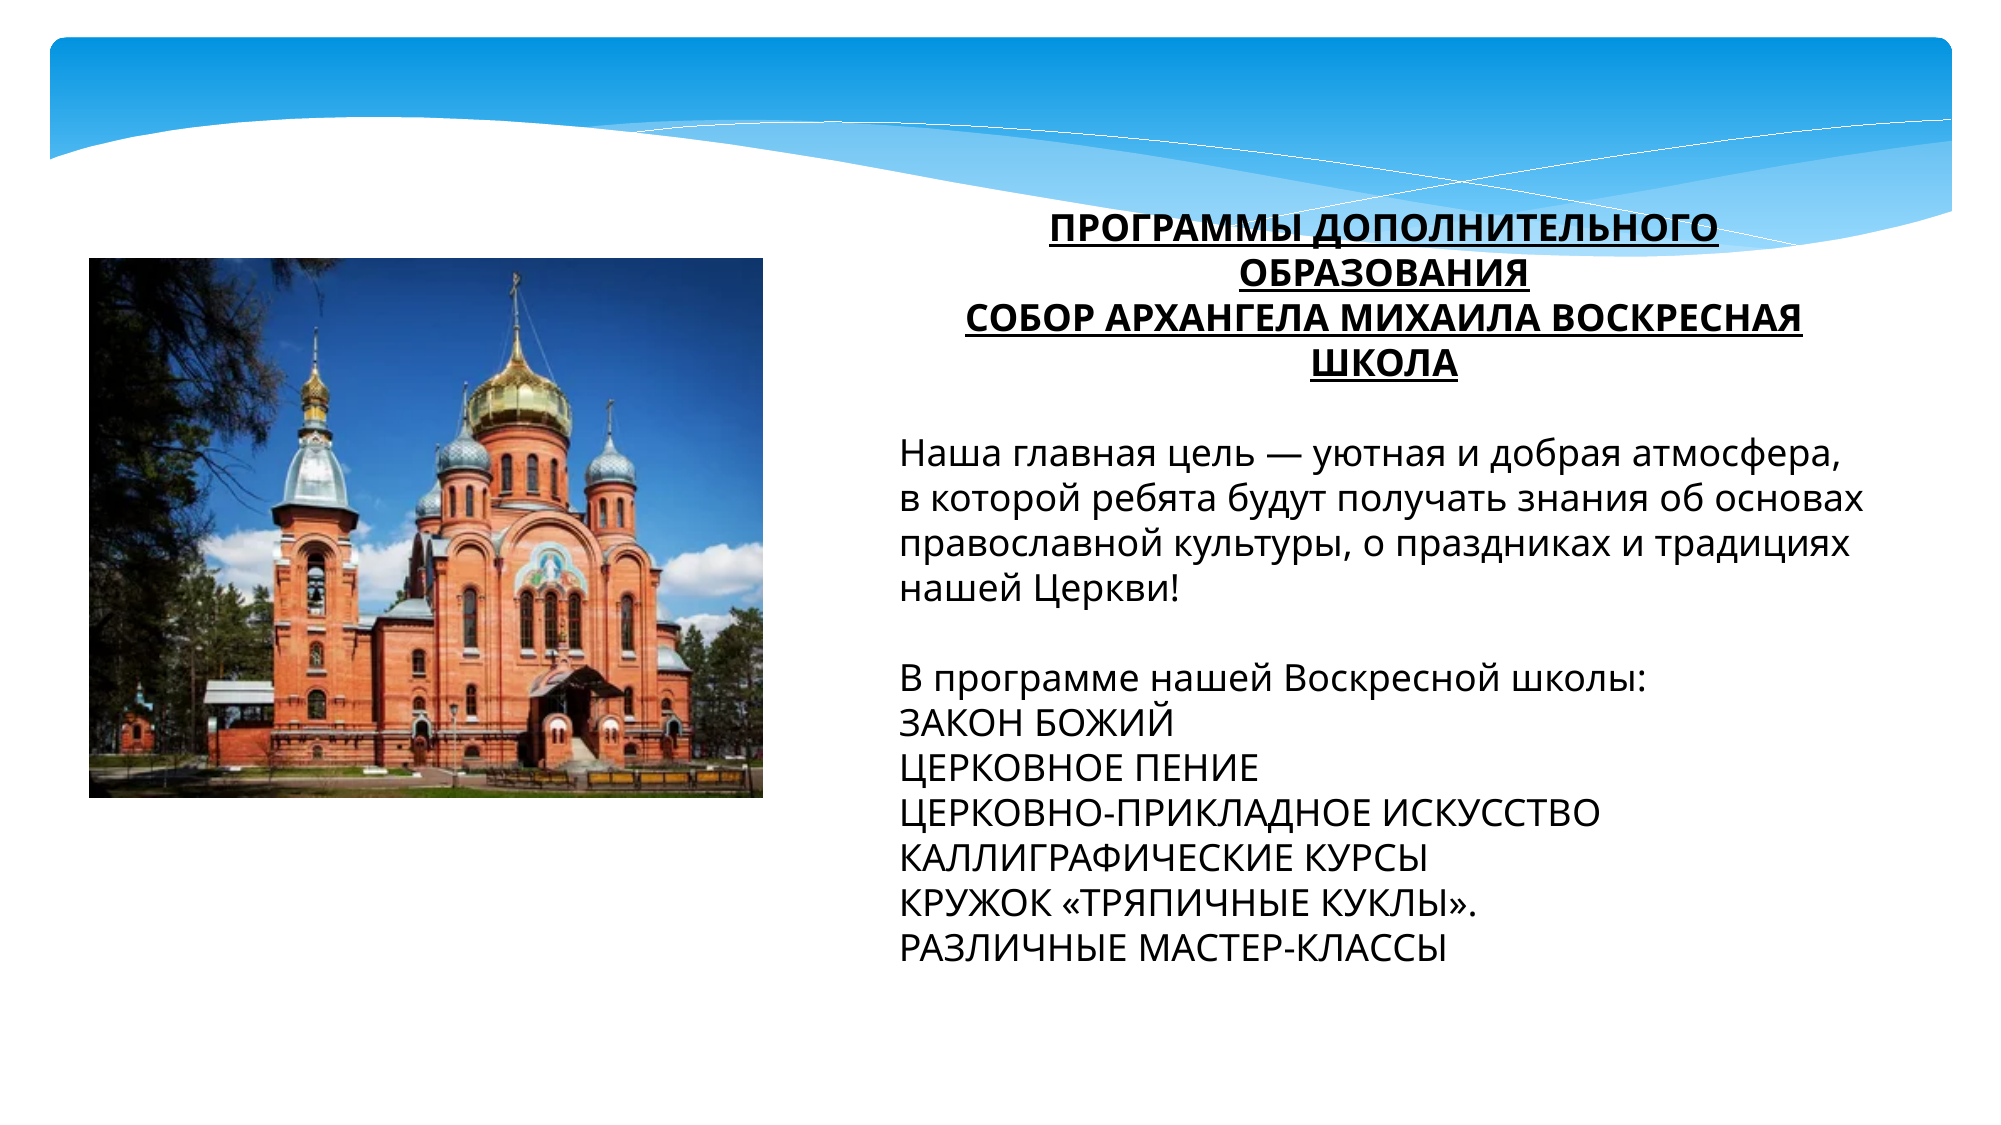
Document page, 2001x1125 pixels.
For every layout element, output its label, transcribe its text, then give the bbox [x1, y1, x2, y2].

picture [89, 258, 764, 798]
text_box ПРОГРАММЫ ДОПОЛНИТЕЛЬНОГО ОБРАЗОВАНИЯ СОБОР АРХАНГЕЛА МИХАИЛА ВОСКРЕСНАЯ ШКОЛА Наша главная цель — уютная и добрая атмосфера, в которой ребята будут получать знания об основах православной культуры, о праздниках и традициях нашей Церкви! В программе нашей Воскресной школы: ЗАКОН БОЖИЙ ЦЕРКОВНОЕ ПЕНИЕ ЦЕРКОВНО-ПРИКЛАДНОЕ ИСКУССТВО КАЛЛИГРАФИЧЕСКИЕ КУРСЫ КРУЖОК «ТРЯПИЧНЫЕ КУКЛЫ». РАЗЛИЧНЫЕ МАСТЕР-КЛАССЫ [884, 196, 1885, 976]
